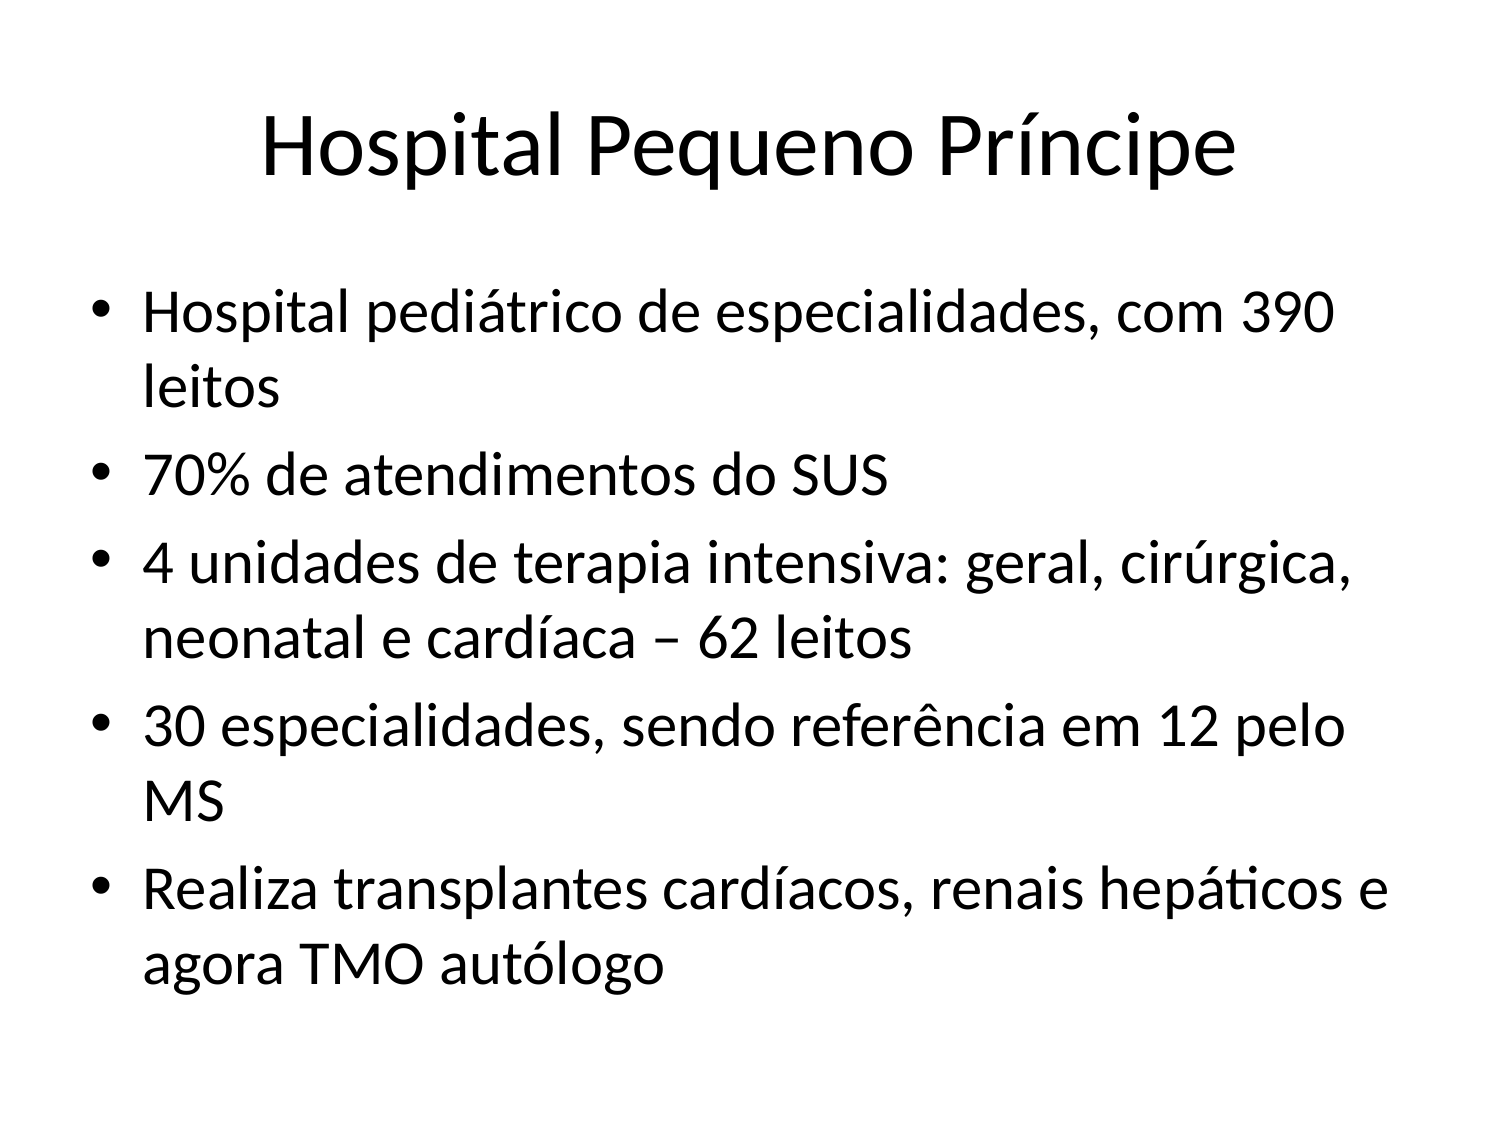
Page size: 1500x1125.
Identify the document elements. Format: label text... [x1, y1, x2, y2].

list Hospital pediátrico de especialidades, com 390 leitos 70% de atendimentos do SUS 4 unidades de terapia intensiva: geral, cirúrgica, neonatal e cardíaca – 62 leitos 30 especialidades, sendo referência em 12 pelo MS Realiza transplantes cardíacos, renais hepáticos e agora TMO autólogo [75, 262, 1425, 1005]
title Hospital Pequeno Príncipe [75, 45, 1425, 233]
